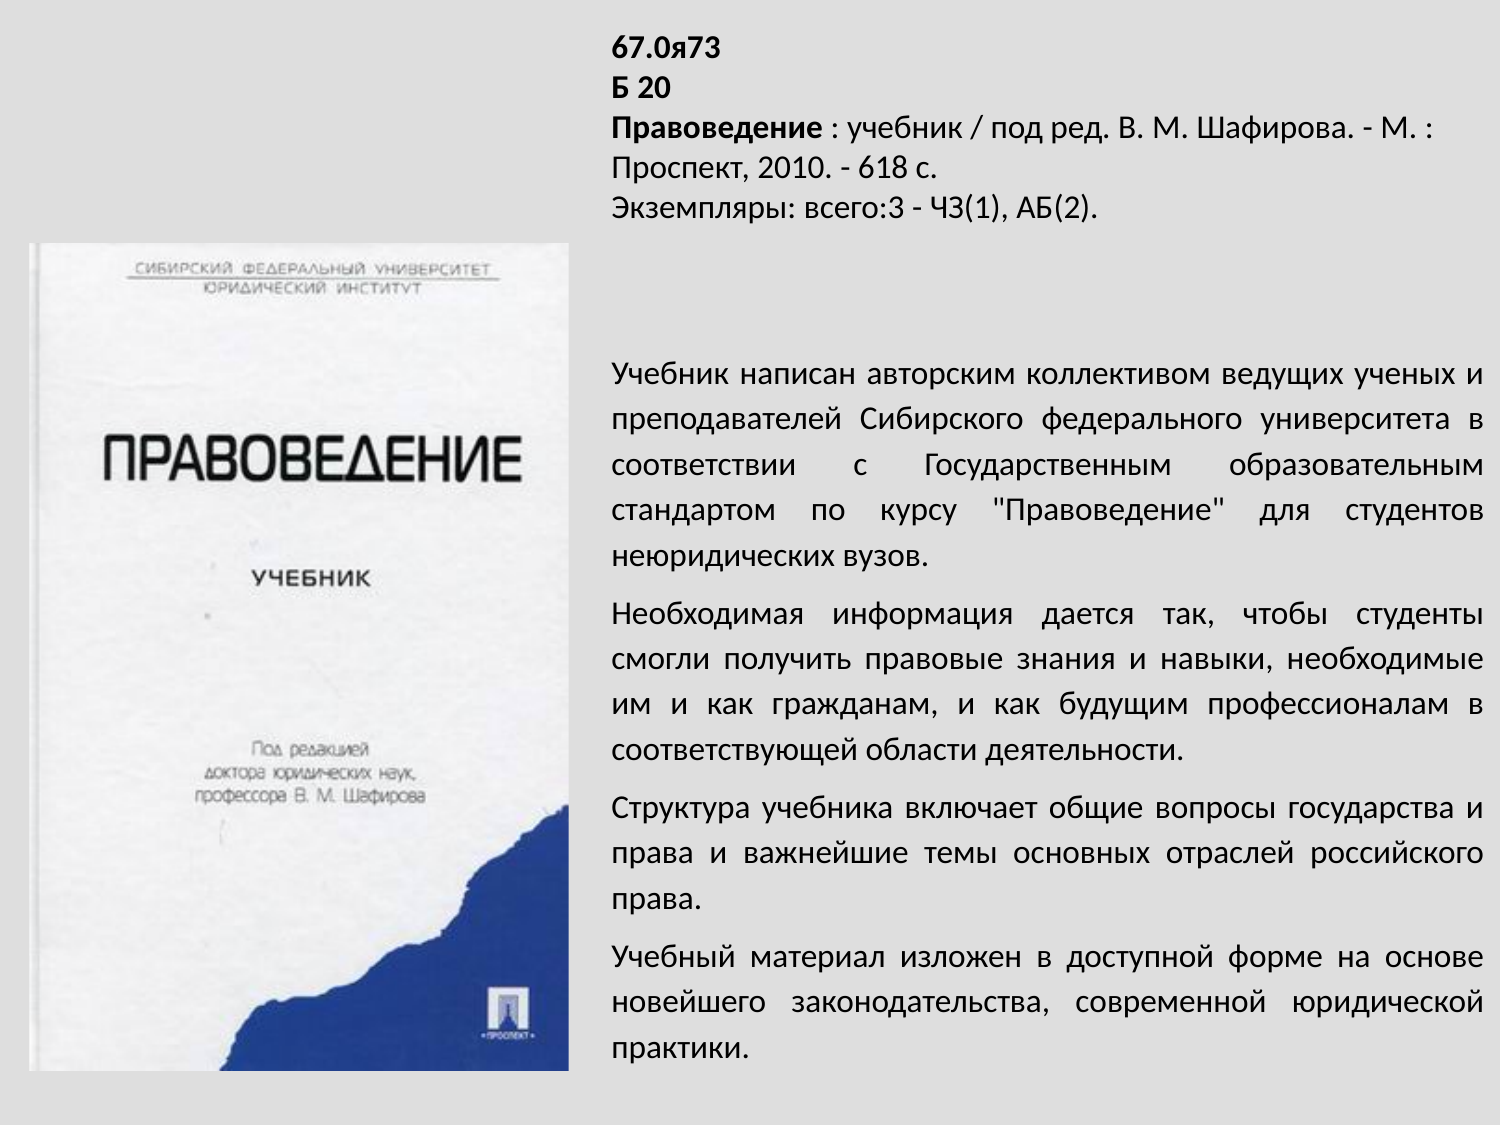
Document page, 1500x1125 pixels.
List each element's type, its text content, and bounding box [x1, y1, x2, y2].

title 67.0я73 Б 20 Правоведение : учебник / под ред. В. М. Шафирова. - М. : Проспект, 2010. - 618 с. Экземпляры: всего:3 - ЧЗ(1), АБ(2). [596, 19, 1471, 232]
picture [29, 243, 569, 1071]
text_box Учебник написан авторским коллективом ведущих ученых и преподавателей Сибирского федерального университета в соответствии с Государственным образовательным стандартом по курсу "Правоведение" для студентов неюридических вузов. Необходимая информация дается так, чтобы студенты смогли получить правовые знания и навыки, необходимые им и как гражданам, и как будущим профессионалам в соответствующей области деятельности. Структура учебника включает общие вопросы государства и права и важнейшие темы основных отраслей российского права. Учебный материал изложен в доступной форме на основе новейшего законодательства, современной юридической практики. [596, 338, 1500, 1073]
